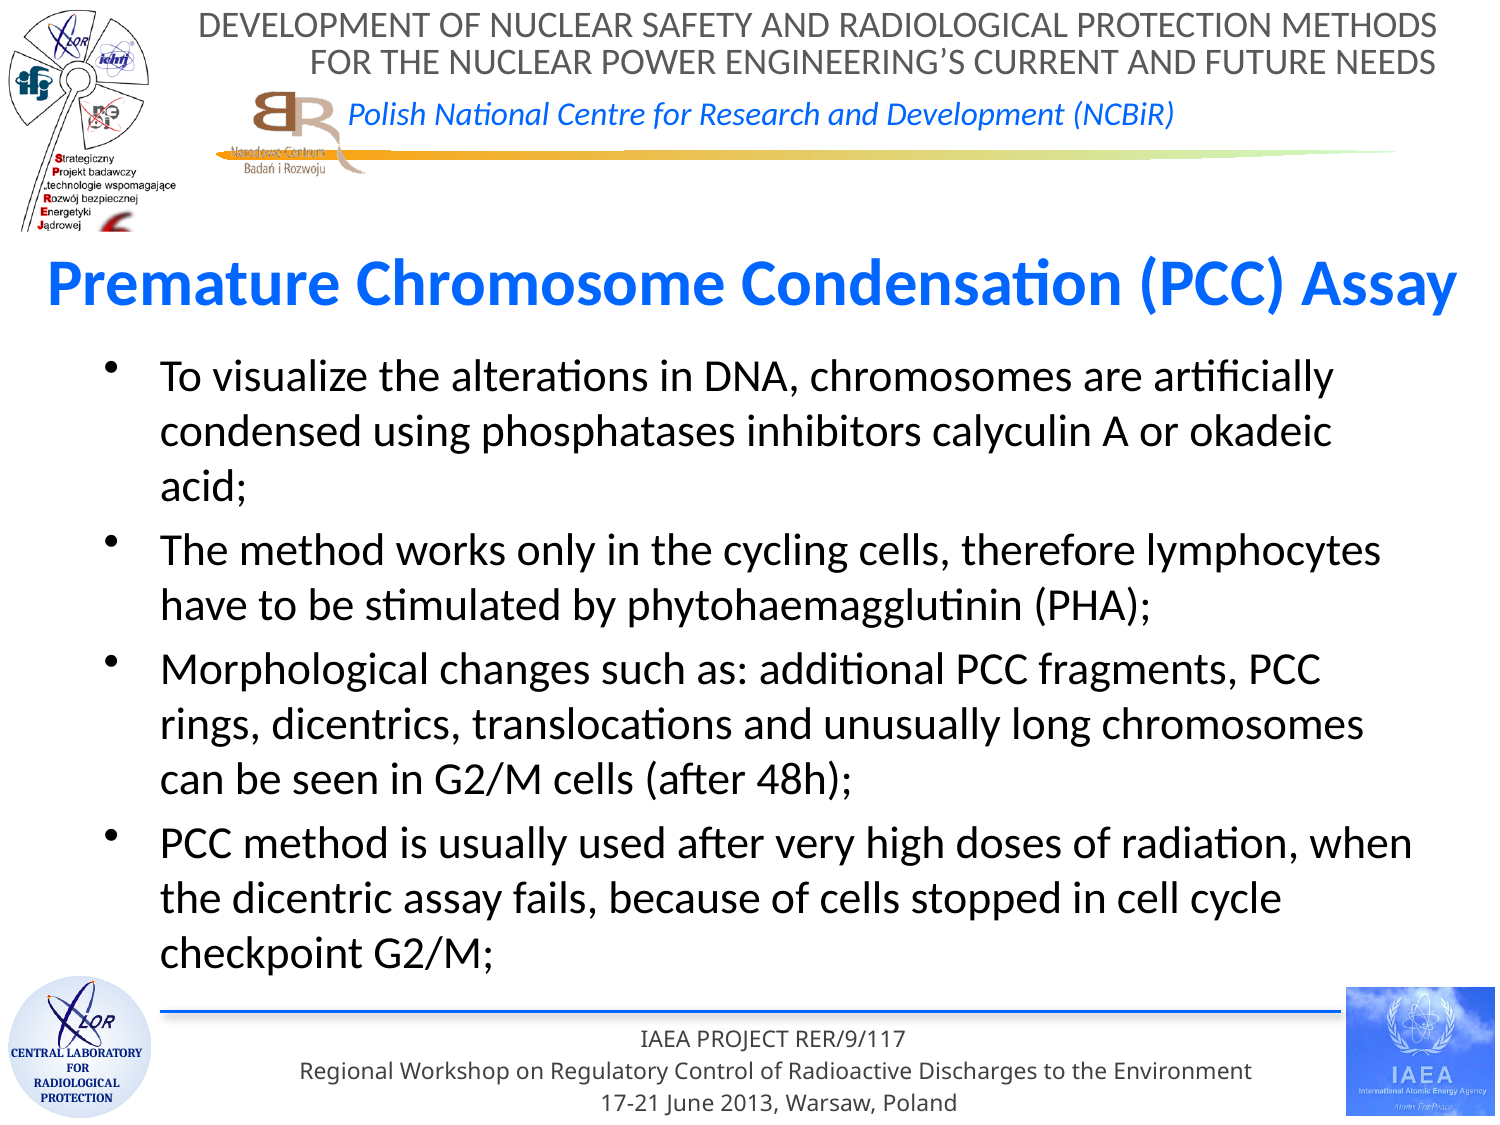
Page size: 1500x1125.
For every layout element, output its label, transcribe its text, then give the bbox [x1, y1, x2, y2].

title Premature Chromosome Condensation (PCC) Assay [5, 231, 1500, 356]
picture [0, 0, 184, 278]
text_box To visualize the alterations in DNA, chromosomes are artificially condensed using phosphatases inhibitors calyculin A or okadeic acid; The method works only in the cycling cells, therefore lymphocytes have to be stimulated by phytohaemagglutinin (PHA); Morphological changes such as: additional PCC fragments, PCC rings, dicentrics, translocations and unusually long chromosomes can be seen in G2/M cells (after 48h); PCC method is usually used after very high doses of radiation, when the dicentric assay fails, because of cells stopped in cell cycle checkpoint G2/M; [88, 338, 1439, 953]
picture [33, 975, 129, 1057]
picture [1346, 987, 1495, 1116]
picture [230, 89, 367, 179]
